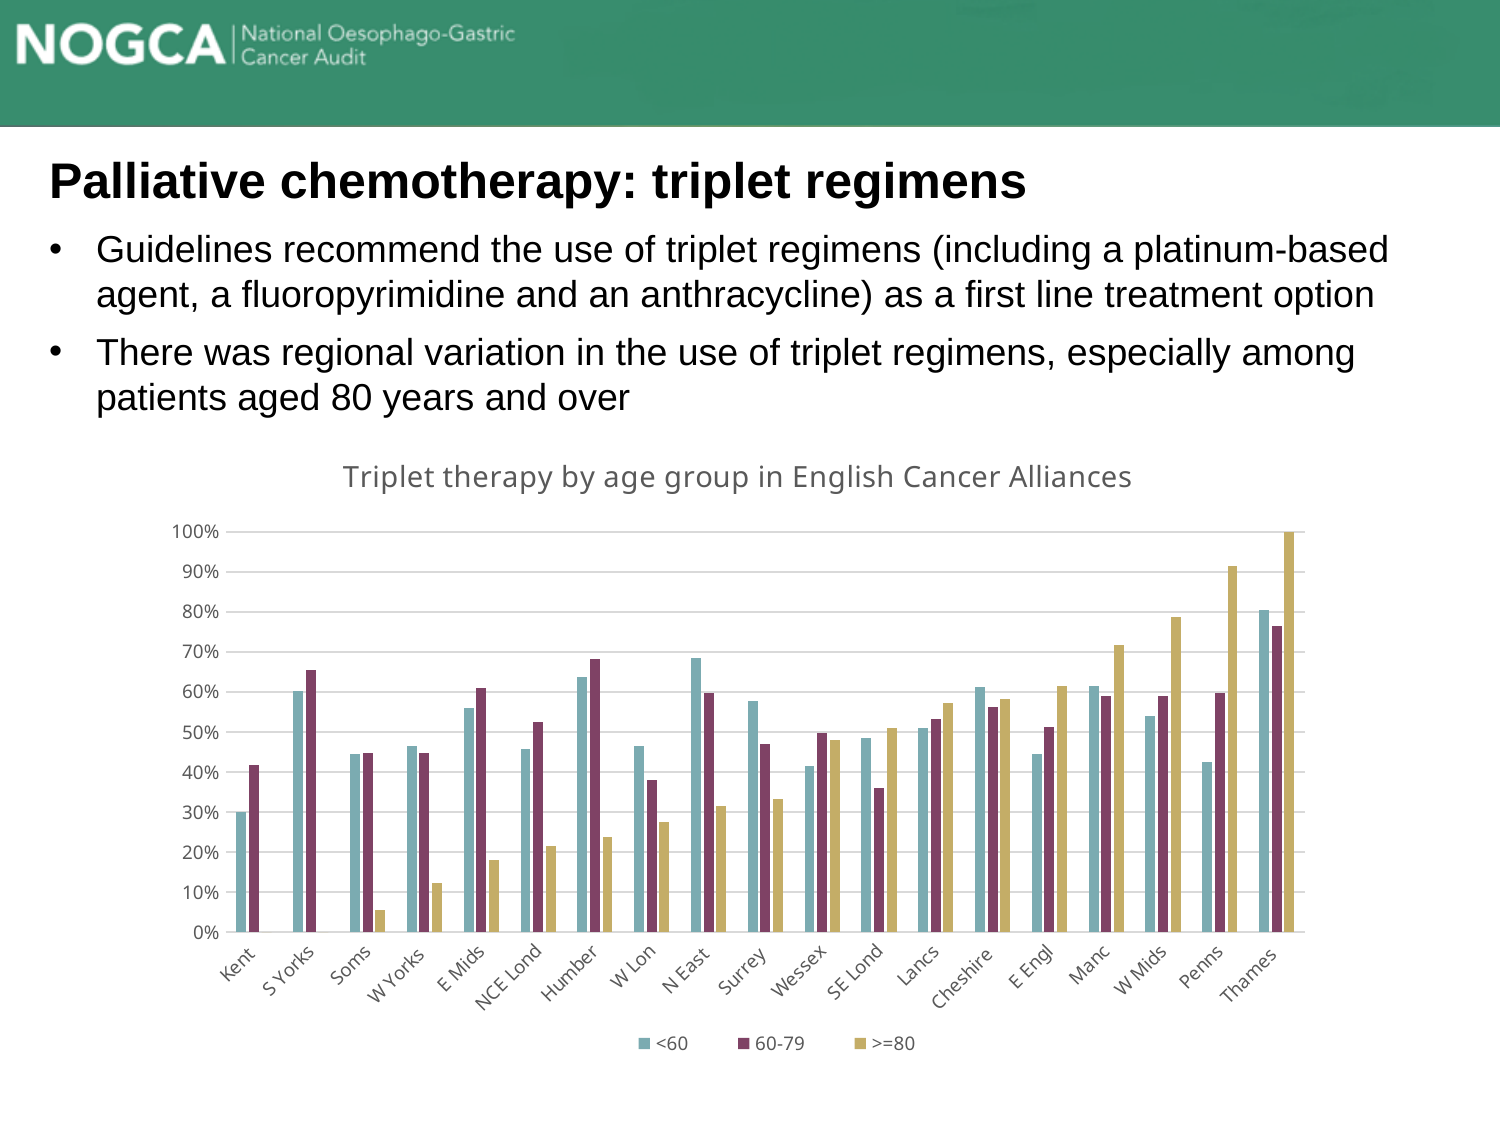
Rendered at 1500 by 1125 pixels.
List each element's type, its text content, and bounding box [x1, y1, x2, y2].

picture [0, 0, 1500, 127]
text_box Palliative chemotherapy: triplet regimens Guidelines recommend the use of triplet regimens (including a platinum-based agent, a fluoropyrimidine and an anthracycline) as a first line treatment option There was regional variation in the use of triplet regimens, especially among patients aged 80 years and over [34, 139, 1466, 426]
chart [147, 425, 1329, 1080]
